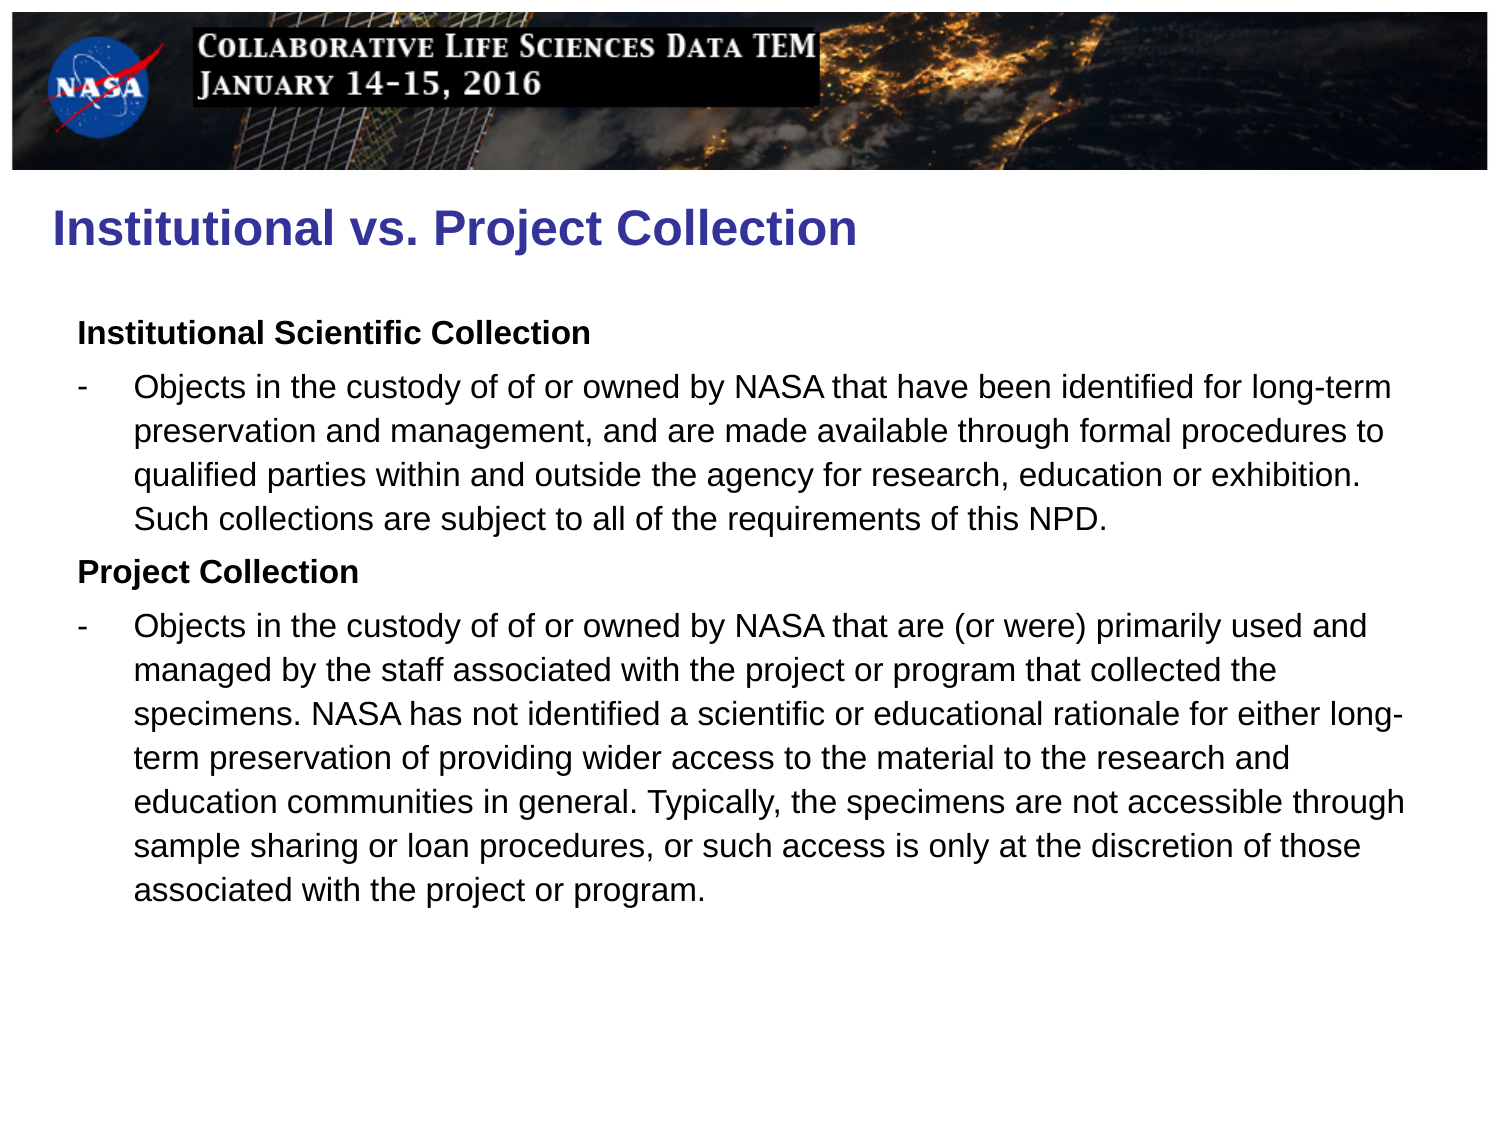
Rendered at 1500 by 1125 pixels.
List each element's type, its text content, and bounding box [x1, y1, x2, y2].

title Institutional vs. Project Collection [37, 187, 1450, 288]
list Institutional Scientific Collection Objects in the custody of of or owned by NASA that have been identified for long-term preservation and management, and are made available through formal procedures to qualified parties within and outside the agency for research, education or exhibition. Such collections are subject to all of the requirements of this NPD. Project Collection Objects in the custody of of or owned by NASA that are (or were) primarily used and managed by the staff associated with the project or program that collected the specimens. NASA has not identified a scientific or educational rationale for either long-term preservation of providing wider access to the material to the research and education communities in general. Typically, the specimens are not accessible through sample sharing or loan procedures, or such access is only at the discretion of those associated with the project or program. [62, 299, 1450, 1063]
picture [0, 12, 1500, 170]
